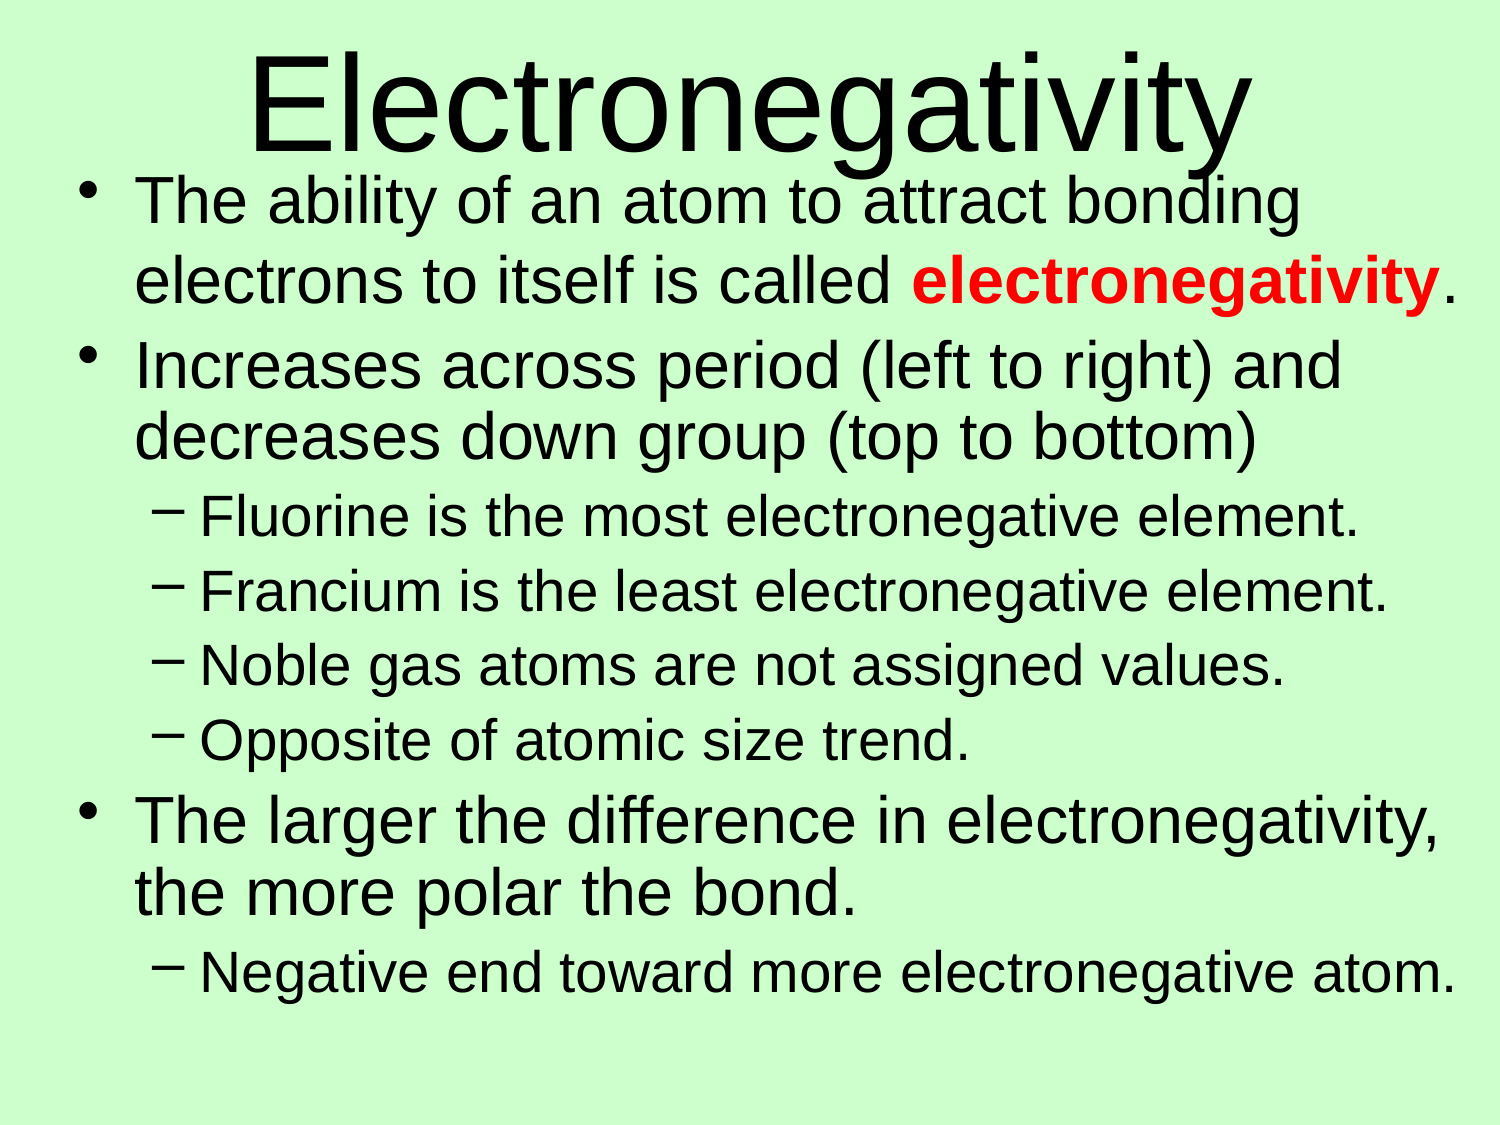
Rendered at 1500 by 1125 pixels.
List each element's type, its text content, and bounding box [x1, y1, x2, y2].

title Electronegativity [112, 49, 1388, 145]
list The ability of an atom to attract bonding electrons to itself is called electronegativity. Increases across period (left to right) and decreases down group (top to bottom) Fluorine is the most electronegative element. Francium is the least electronegative element. Noble gas atoms are not assigned values. Opposite of atomic size trend. The larger the difference in electronegativity, the more polar the bond. Negative end toward more electronegative atom. [62, 149, 1489, 901]
